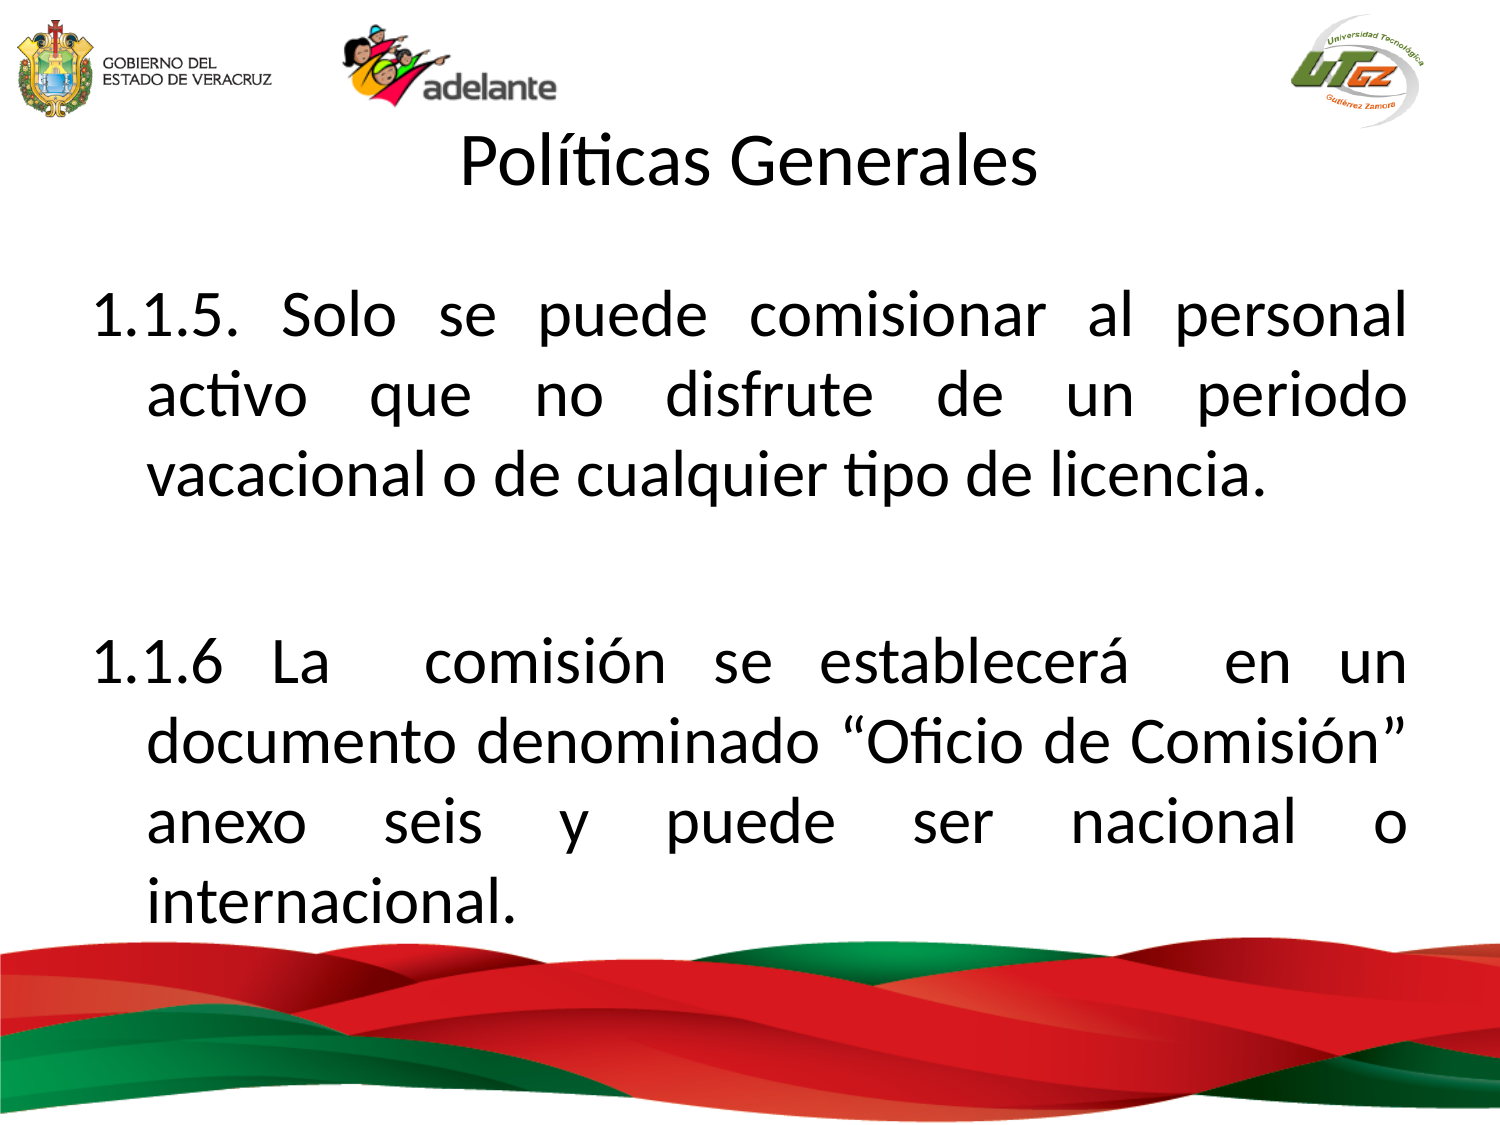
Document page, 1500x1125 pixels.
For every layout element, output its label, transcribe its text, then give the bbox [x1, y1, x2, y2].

title Políticas Generales [75, 101, 1425, 209]
picture [17, 20, 286, 118]
picture [1282, 7, 1436, 138]
picture [336, 19, 563, 101]
list 1.1.5. Solo se puede comisionar al personal activo que no disfrute de un periodo vacacional o de cualquier tipo de licencia. 1.1.6 La comisión se establecerá en un documento denominado “Oficio de Comisión” anexo seis y puede ser nacional o internacional. [75, 262, 1425, 1005]
picture [0, 934, 1500, 1125]
